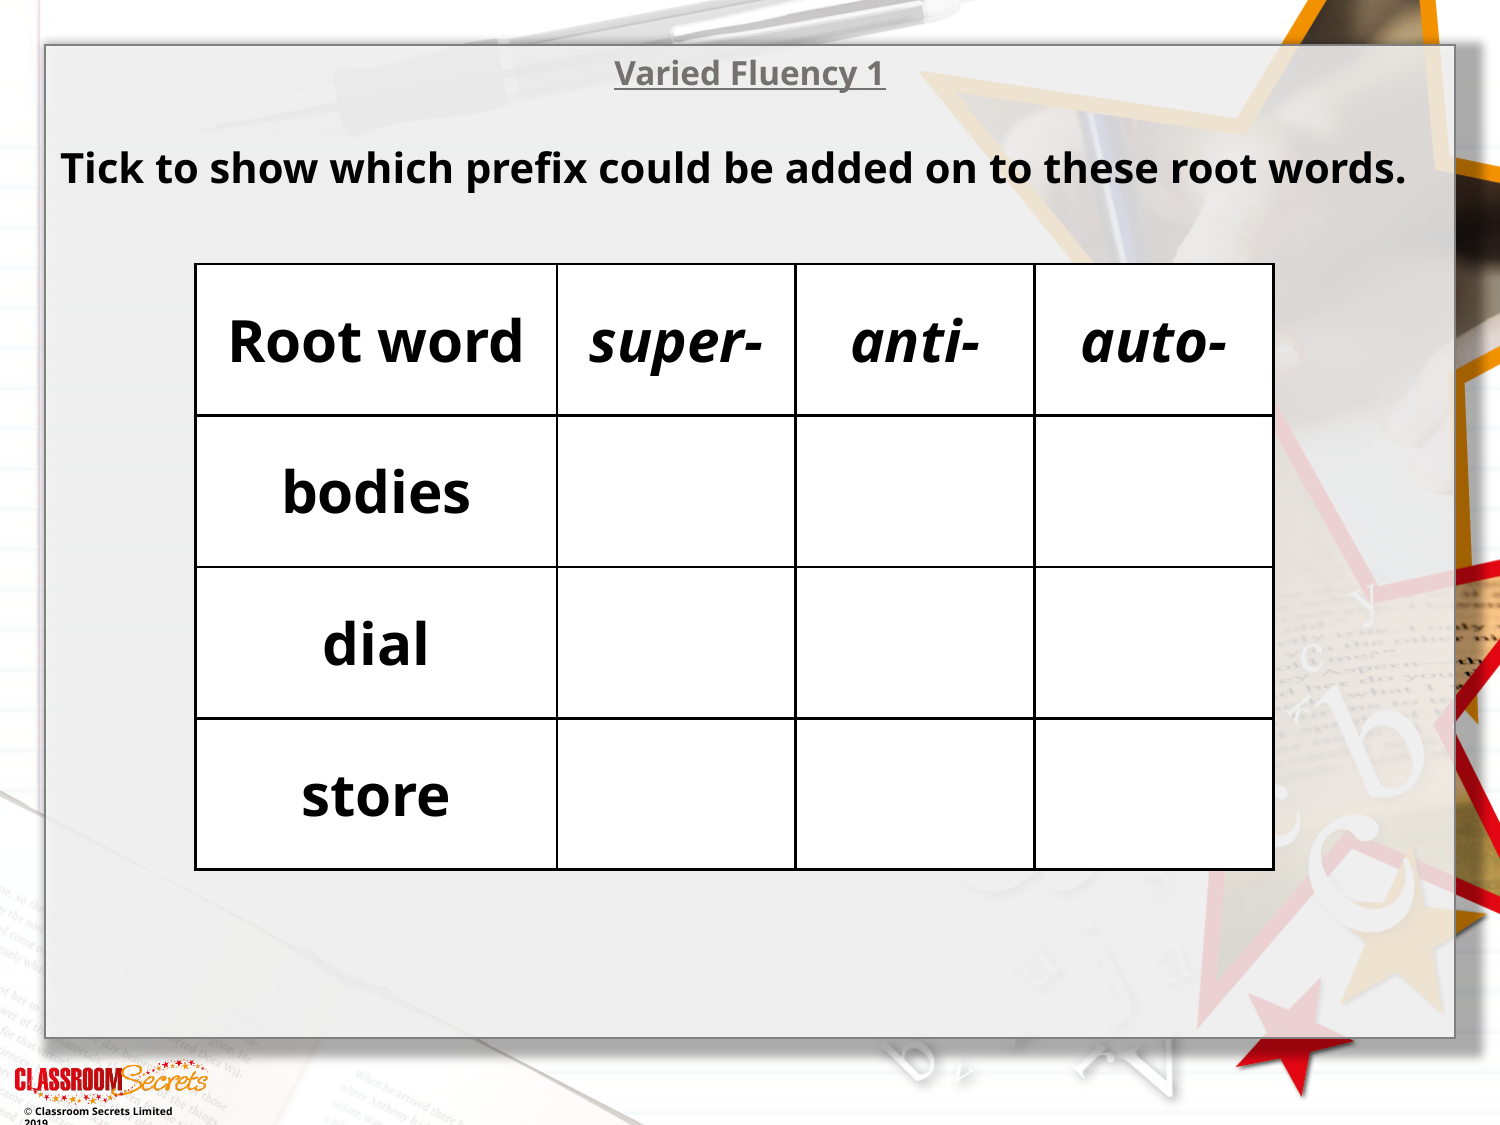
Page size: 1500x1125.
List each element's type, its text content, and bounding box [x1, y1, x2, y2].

text_box Varied Fluency 1 Tick to show which prefix could be added on to these root words. [44, 44, 1456, 1039]
picture [0, 0, 1500, 1125]
table_cell [1036, 417, 1272, 566]
table_header super- [558, 265, 794, 414]
table_cell store [197, 720, 556, 868]
table_header anti- [797, 265, 1033, 414]
table_cell [558, 720, 794, 868]
table_cell [558, 417, 794, 566]
table_cell [797, 568, 1033, 717]
table_header auto- [1036, 265, 1272, 414]
table_cell [1036, 568, 1272, 717]
table_cell [797, 720, 1033, 868]
table_cell [558, 568, 794, 717]
table_cell dial [197, 568, 556, 717]
table_cell [797, 417, 1033, 566]
table_cell [1036, 720, 1272, 868]
table_header Root word [197, 265, 556, 414]
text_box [9, 1058, 213, 1125]
table_cell bodies [197, 417, 556, 566]
